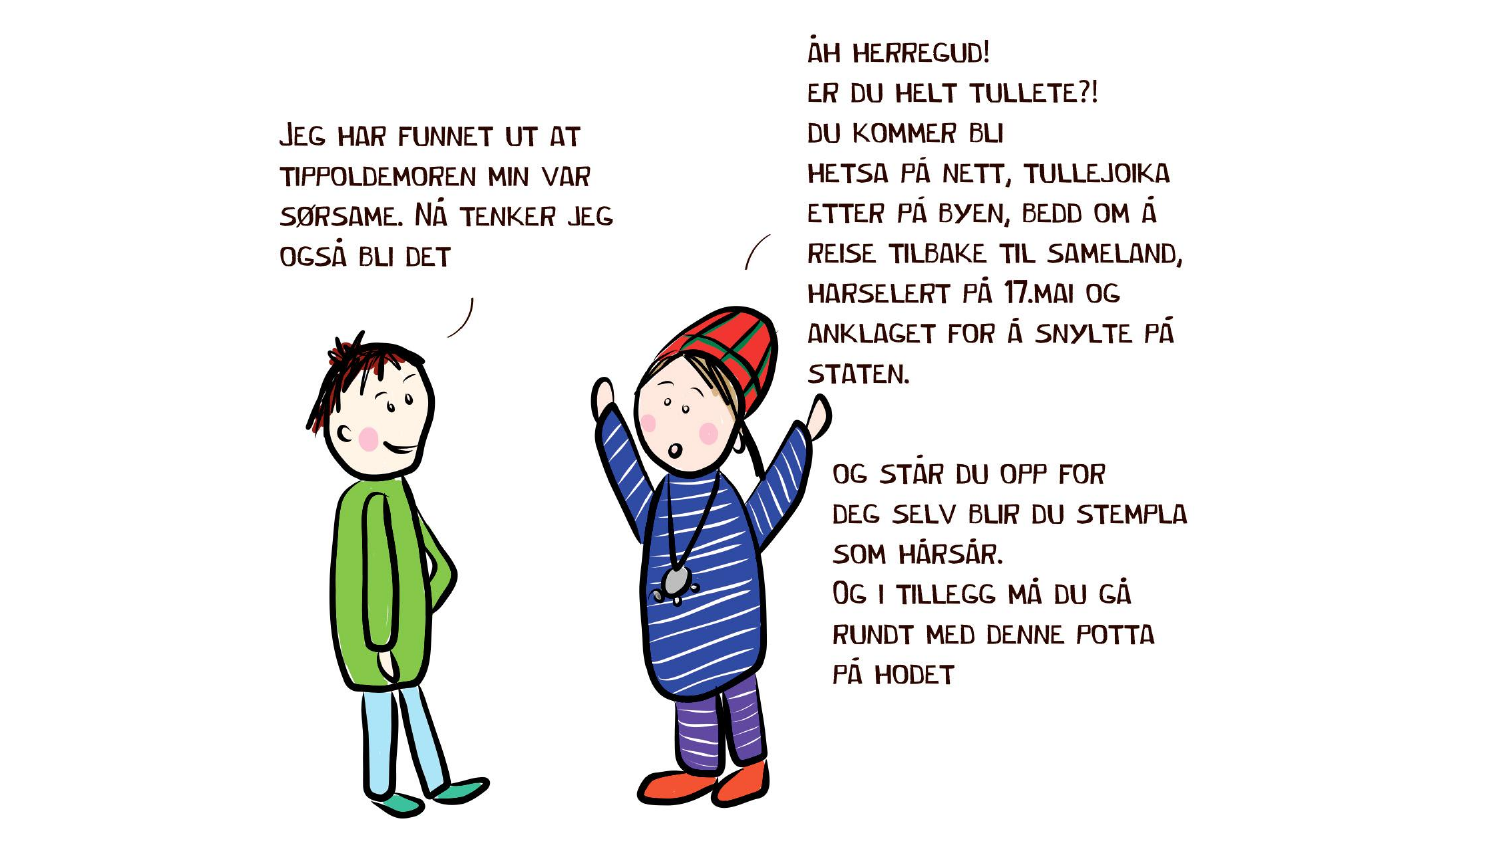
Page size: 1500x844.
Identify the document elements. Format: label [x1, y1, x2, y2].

picture [274, 24, 1204, 819]
